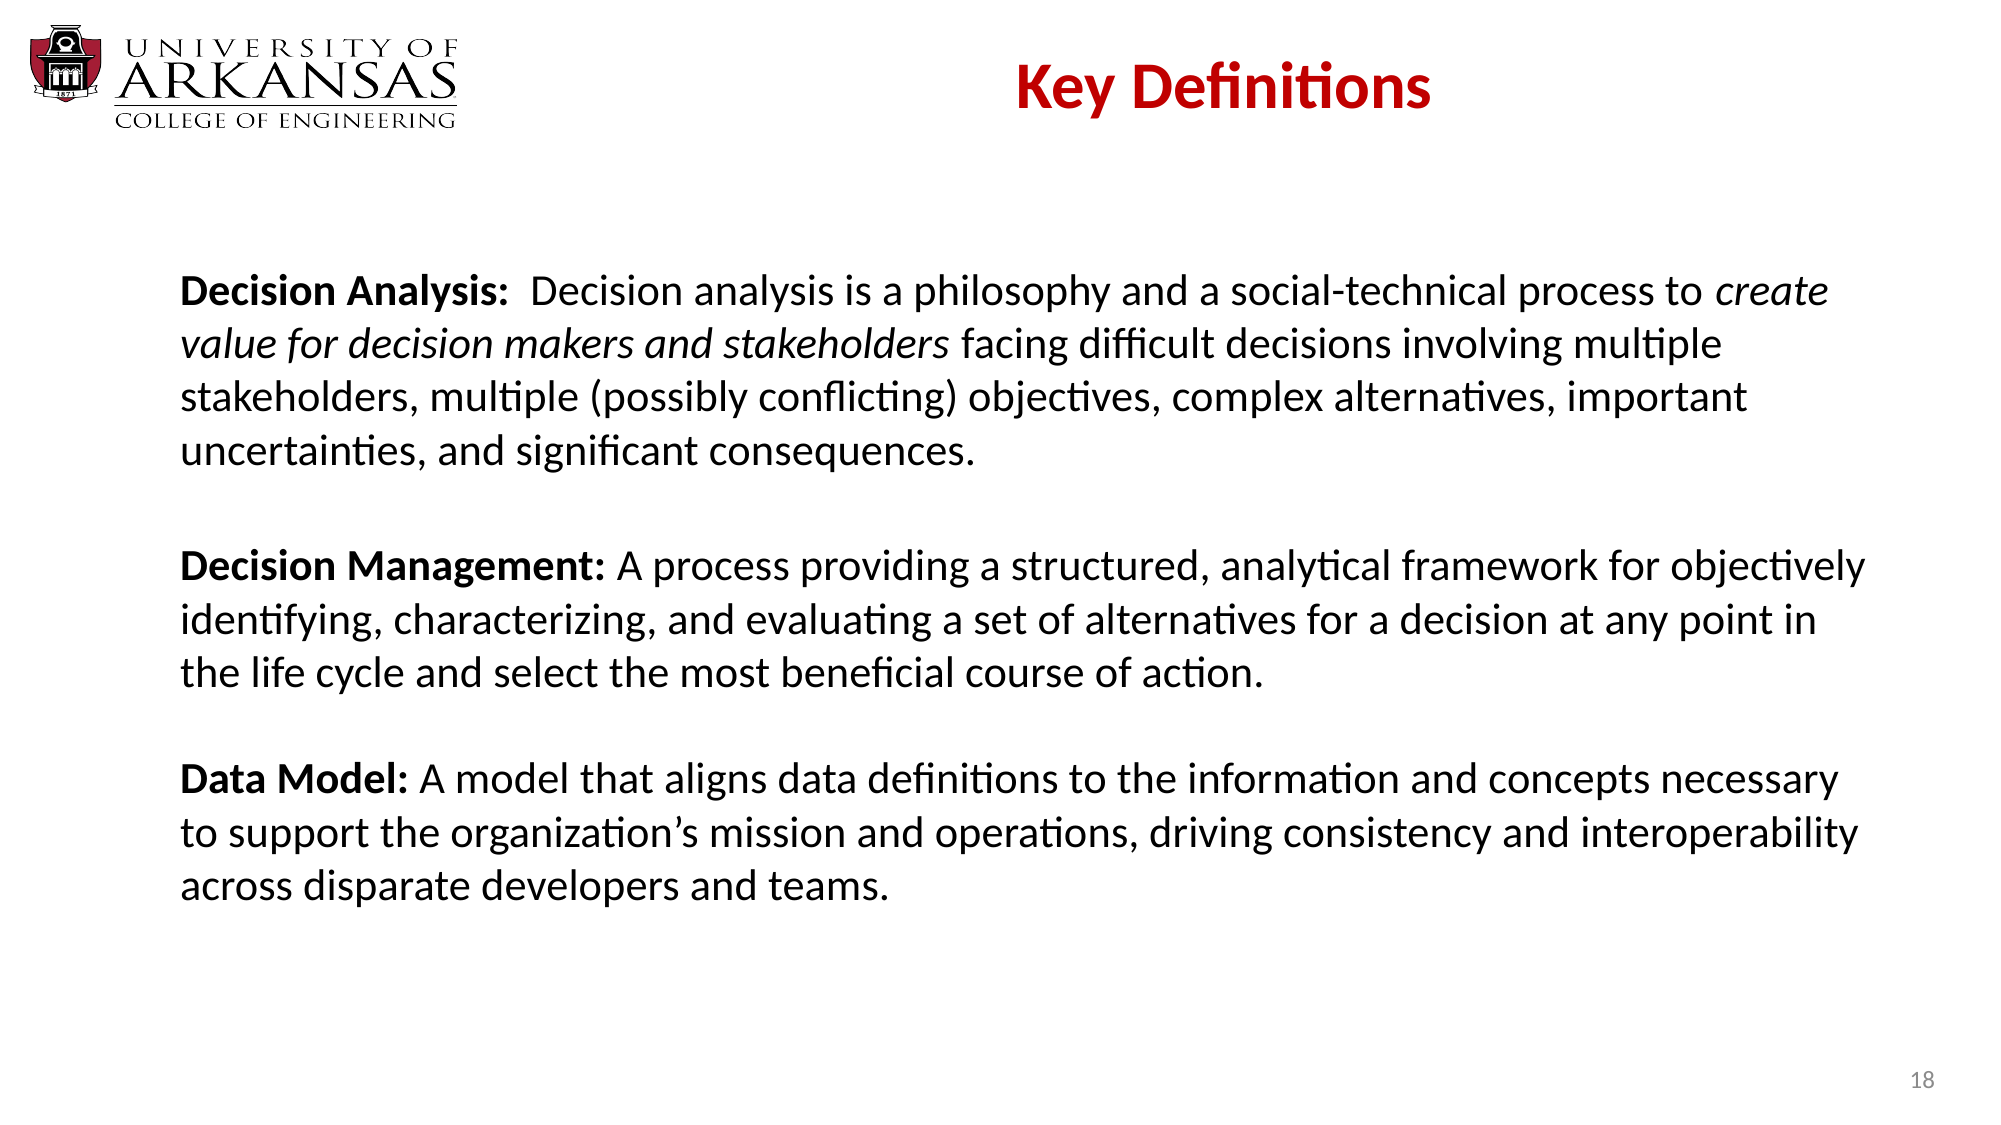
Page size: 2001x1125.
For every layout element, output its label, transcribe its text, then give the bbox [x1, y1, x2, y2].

list Decision Analysis: Decision analysis is a philosophy and a social-technical process to create value for decision makers and stakeholders facing difficult decisions involving multiple stakeholders, multiple (possibly conflicting) objectives, complex alternatives, important uncertainties, and significant consequences. Decision Management: A process providing a structured, analytical framework for objectively identifying, characterizing, and evaluating a set of alternatives for a decision at any point in the life cycle and select the most beneficial course of action. Data Model: A model that aligns data definitions to the information and concepts necessary to support the organization’s mission and operations, driving consistency and interoperability across disparate developers and teams. [165, 253, 1895, 919]
slide_number 18 [1483, 1048, 1950, 1109]
title Key Definitions [358, 0, 2000, 176]
picture [30, 25, 358, 128]
